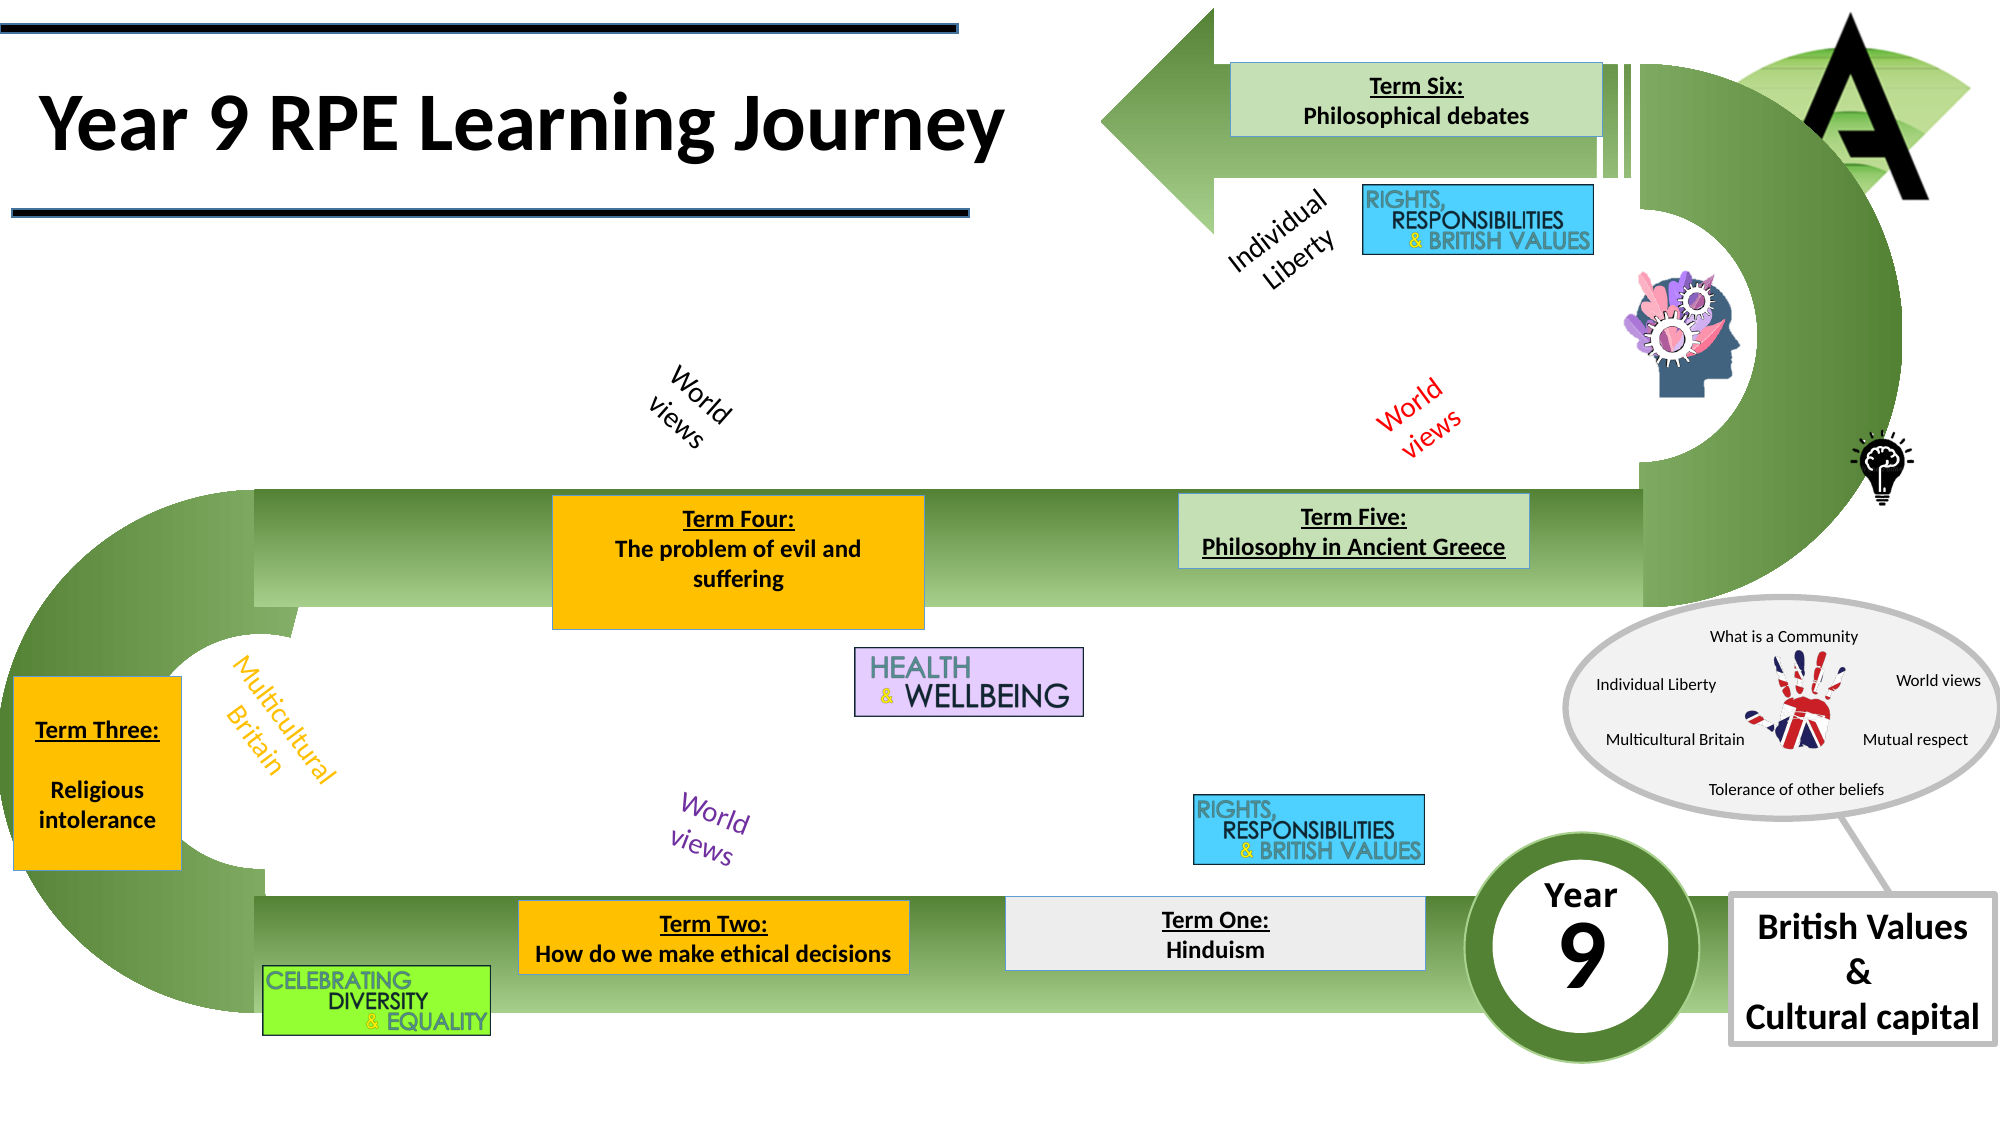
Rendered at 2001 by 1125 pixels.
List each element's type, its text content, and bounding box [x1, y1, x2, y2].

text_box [1811, 819, 1904, 916]
picture [1193, 794, 1425, 865]
picture [854, 646, 1084, 717]
picture [1722, 0, 1977, 204]
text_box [1464, 832, 1700, 1063]
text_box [1565, 597, 2000, 819]
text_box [0, 8, 1903, 1013]
picture [1714, 624, 1894, 761]
text_box British Values & Cultural capital [1730, 894, 1996, 1045]
picture [261, 965, 491, 1036]
picture [1822, 408, 1941, 526]
picture [1362, 184, 1594, 255]
picture [1603, 253, 1766, 428]
